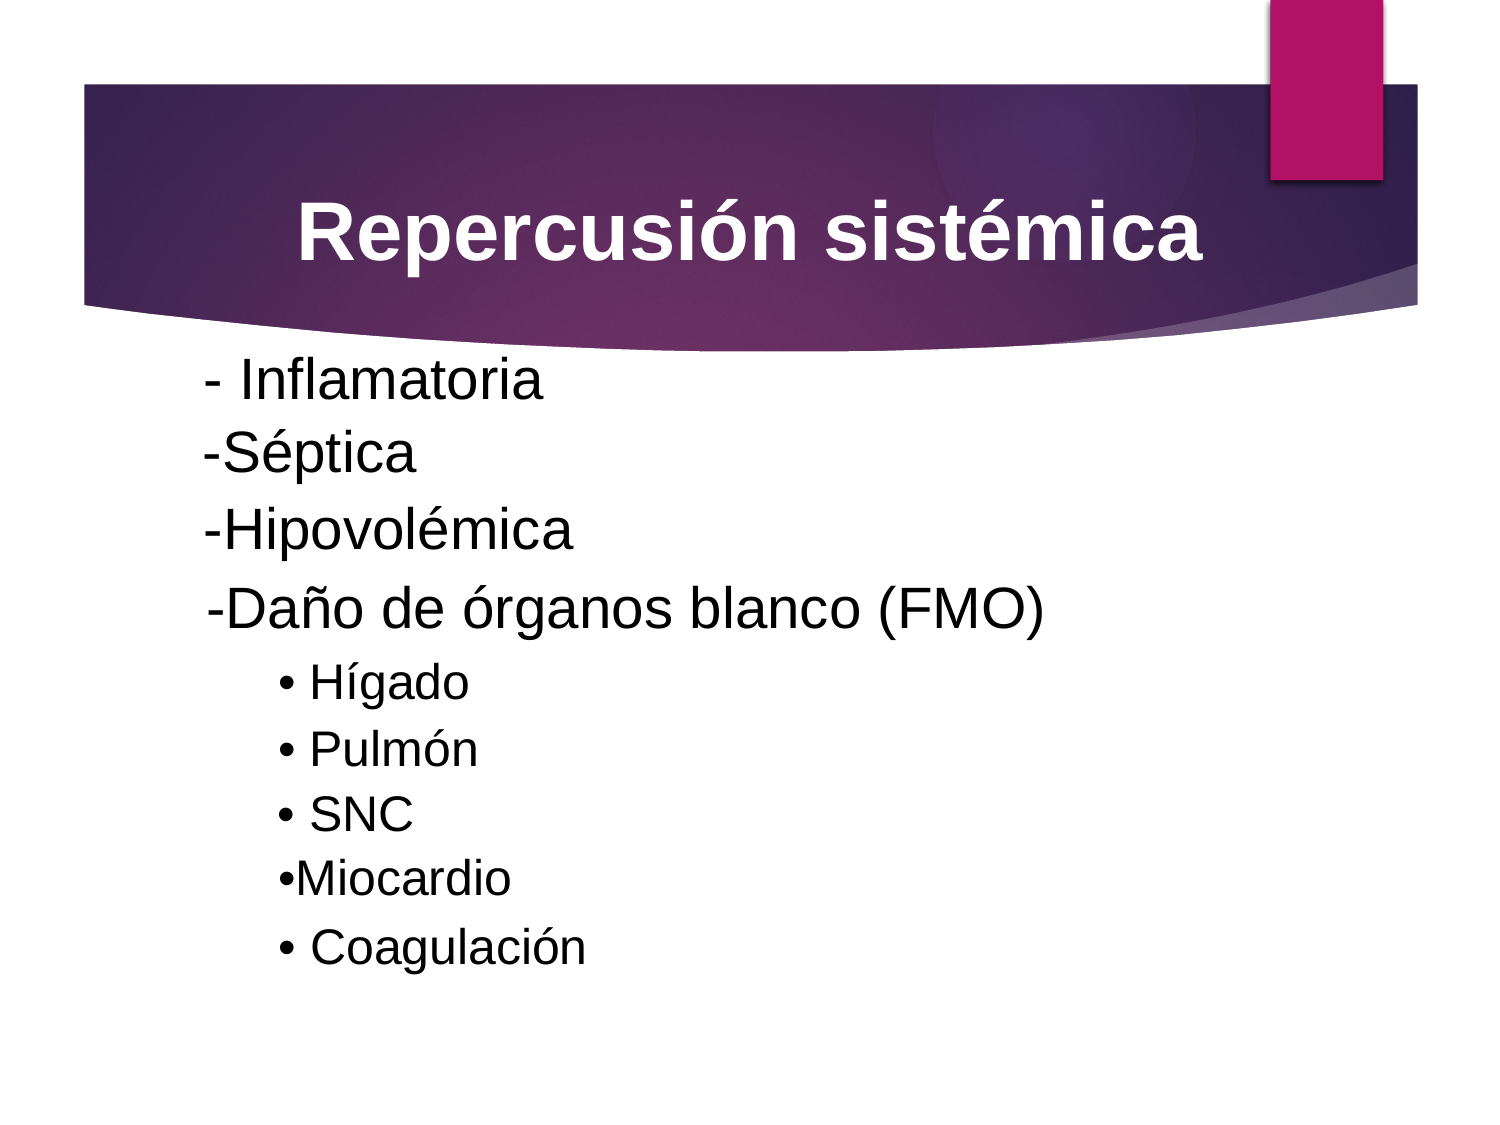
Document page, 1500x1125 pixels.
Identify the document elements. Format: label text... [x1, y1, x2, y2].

text_box Repercusión sistémica [296, 200, 1204, 354]
text_box -Hipovolémica [204, 494, 575, 629]
text_box • Hígado [278, 652, 471, 719]
text_box -Daño de órganos blanco (FMO) [206, 573, 1048, 708]
text_box - Inflamatoria [203, 344, 545, 479]
text_box • Pulmón [278, 719, 479, 835]
text_box • Coagulación [278, 917, 588, 1033]
text_box -Séptica [202, 417, 418, 552]
text_box •Miocardio [278, 848, 513, 917]
text_box • SNC [277, 783, 415, 899]
